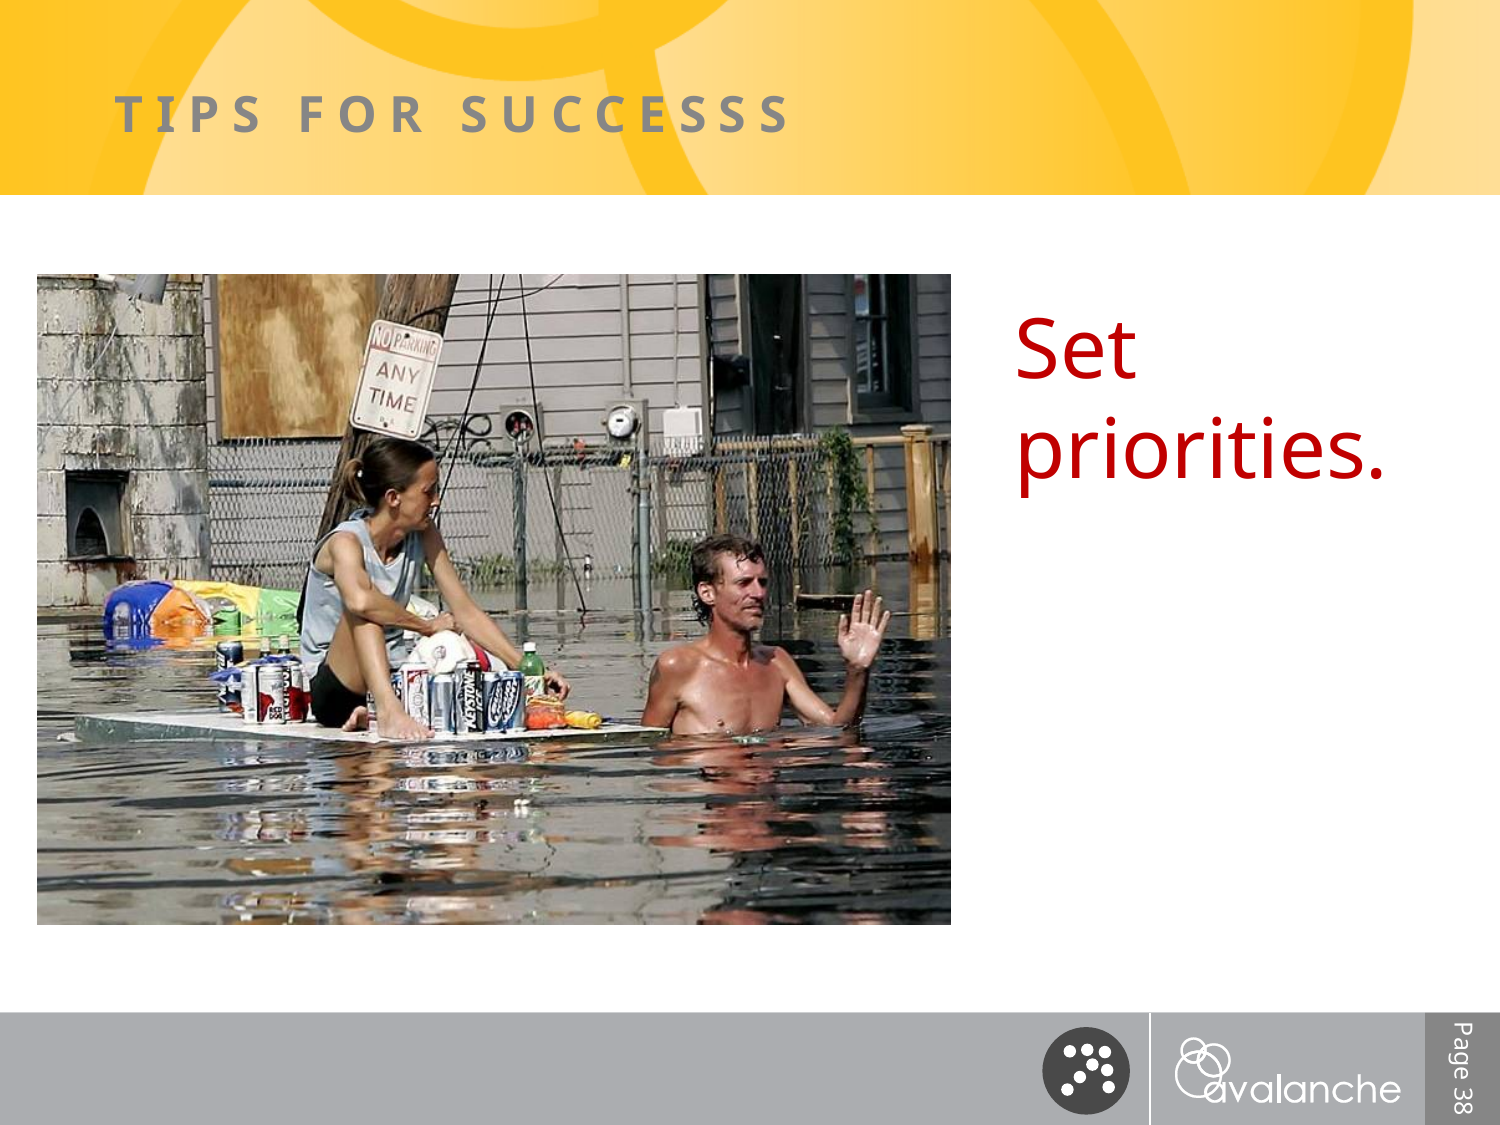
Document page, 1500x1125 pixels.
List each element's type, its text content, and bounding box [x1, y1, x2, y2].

picture [0, 0, 1500, 195]
title Tips for successs [99, 75, 1400, 188]
text_box Set priorities. [999, 287, 1450, 503]
picture [37, 274, 952, 926]
